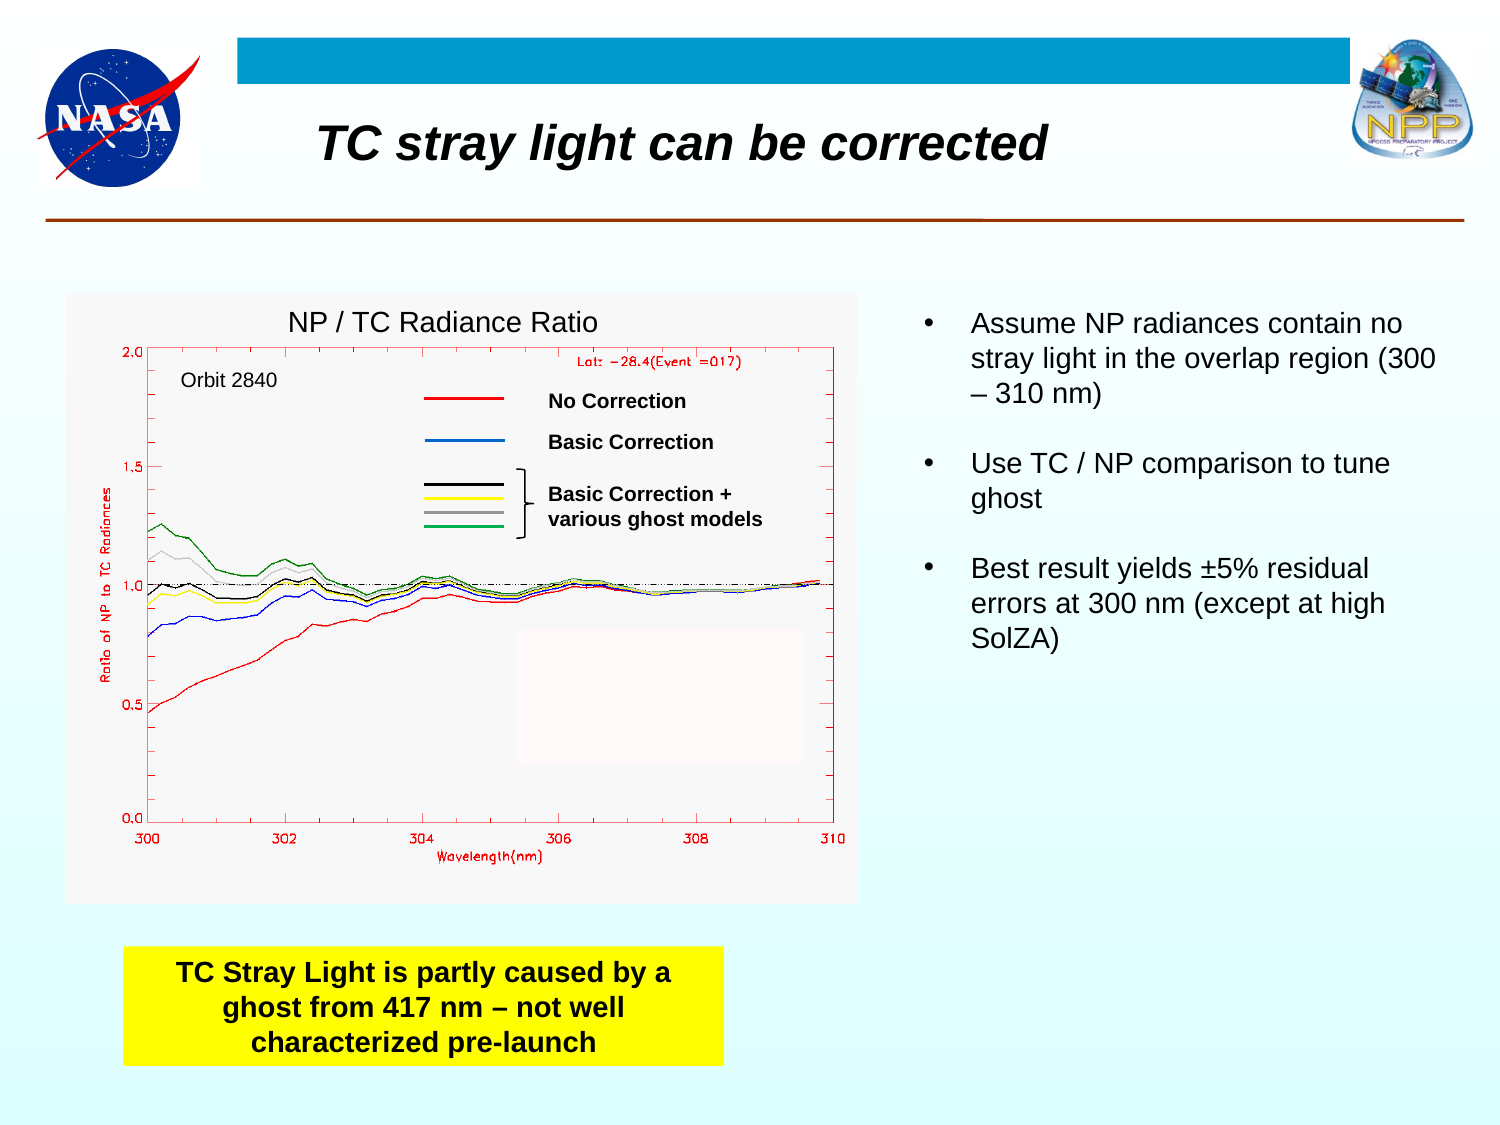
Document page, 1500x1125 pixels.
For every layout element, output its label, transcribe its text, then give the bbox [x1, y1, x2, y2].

text_box TC stray light can be corrected [299, 75, 1338, 206]
picture [66, 293, 857, 904]
picture [1350, 37, 1475, 161]
text_box Assume NP radiances contain no stray light in the overlap region (300 – 310 nm) Use TC / NP comparison to tune ghost Best result yields ±5% residual errors at 300 nm (except at high SolZA) [909, 297, 1461, 662]
text_box TC Stray Light is partly caused by a ghost from 417 nm – not well characterized pre-launch [123, 946, 725, 1066]
picture [37, 49, 200, 187]
